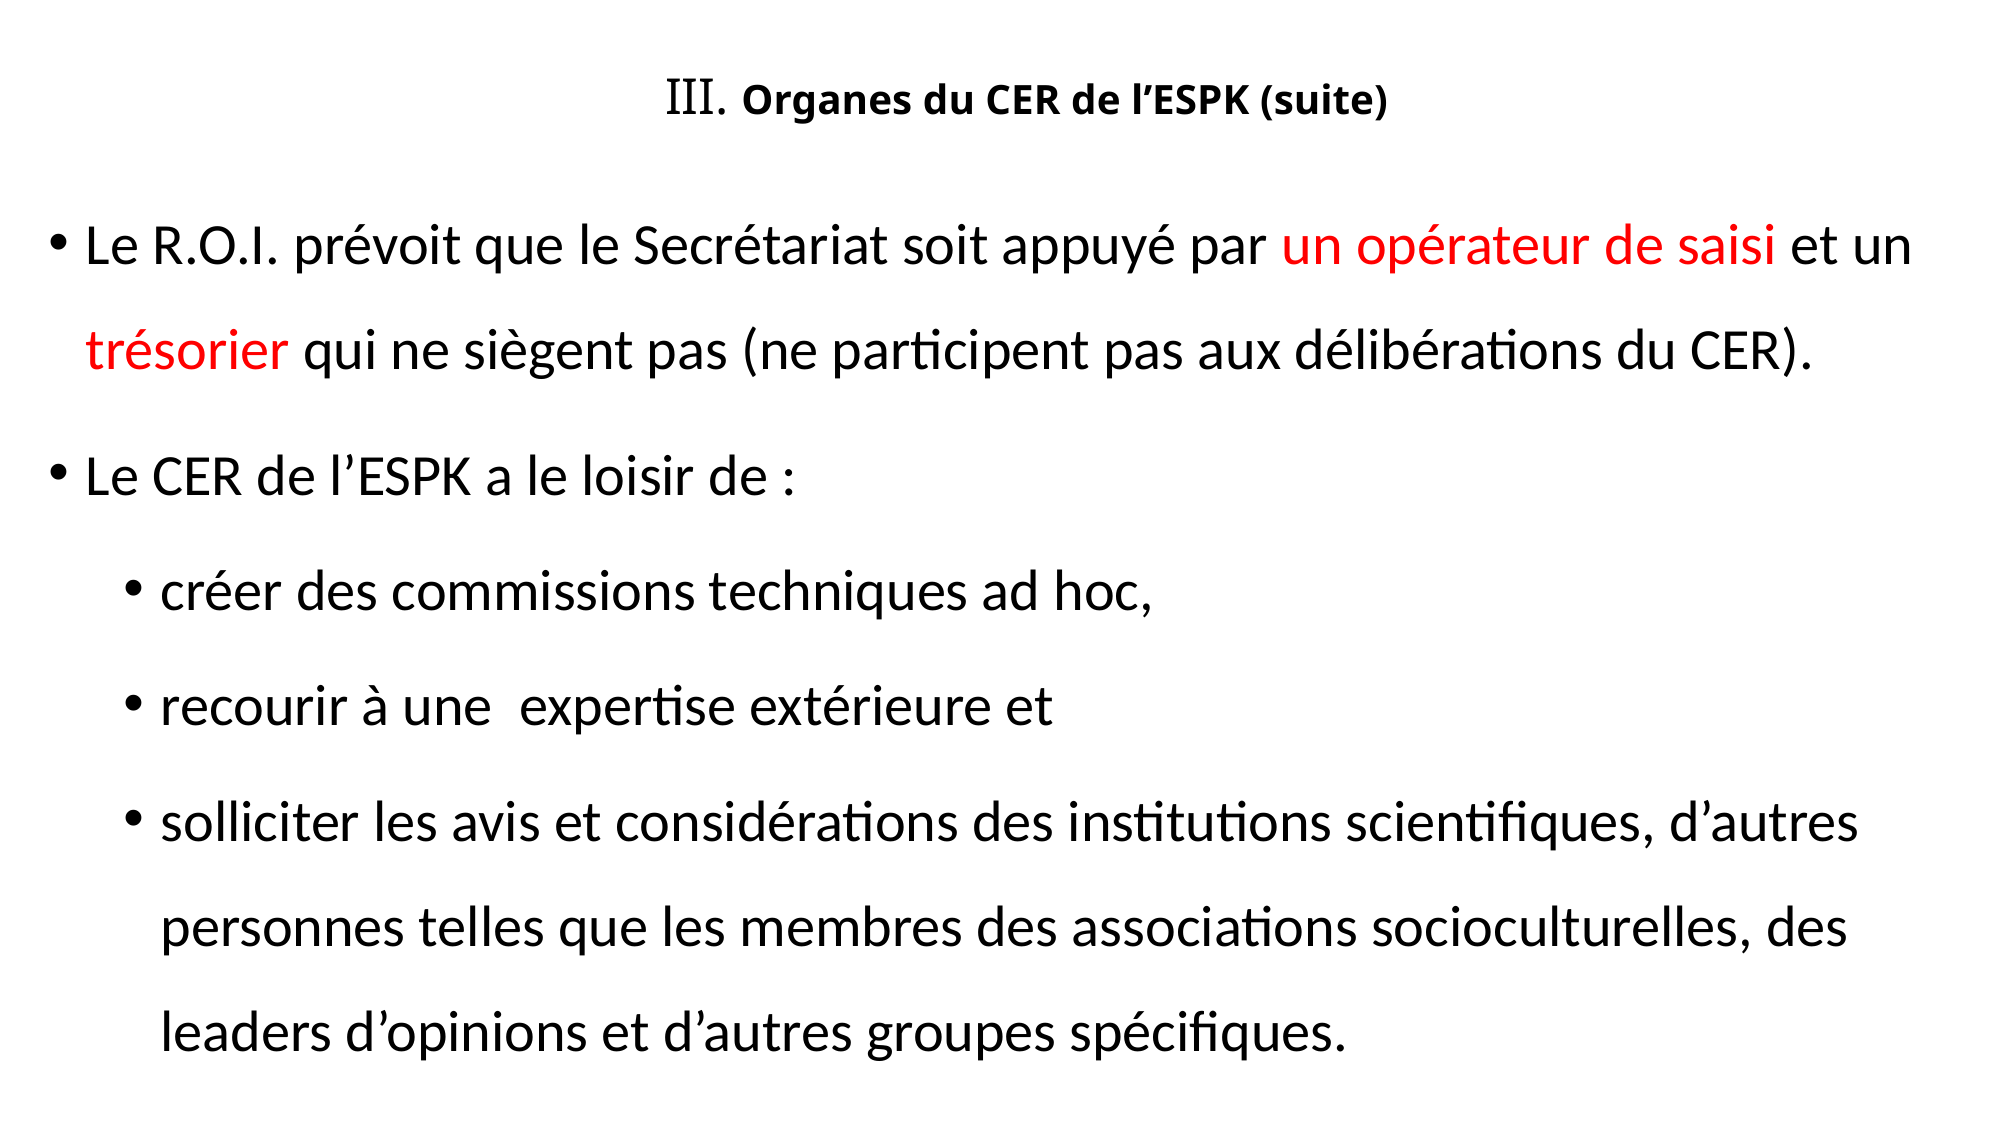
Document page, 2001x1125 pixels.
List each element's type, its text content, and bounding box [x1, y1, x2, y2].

title III. Organes du CER de l’ESPK (suite) [164, 9, 1890, 163]
list Le R.O.I. prévoit que le Secrétariat soit appuyé par un opérateur de saisi et un trésorier qui ne siègent pas (ne participent pas aux délibérations du CER). Le CER de l’ESPK a le loisir de : créer des commissions techniques ad hoc, recourir à une expertise extérieure et solliciter les avis et considérations des institutions scientifiques, d’autres personnes telles que les membres des associations socioculturelles, des leaders d’opinions et d’autres groupes spécifiques. [33, 163, 1978, 1099]
